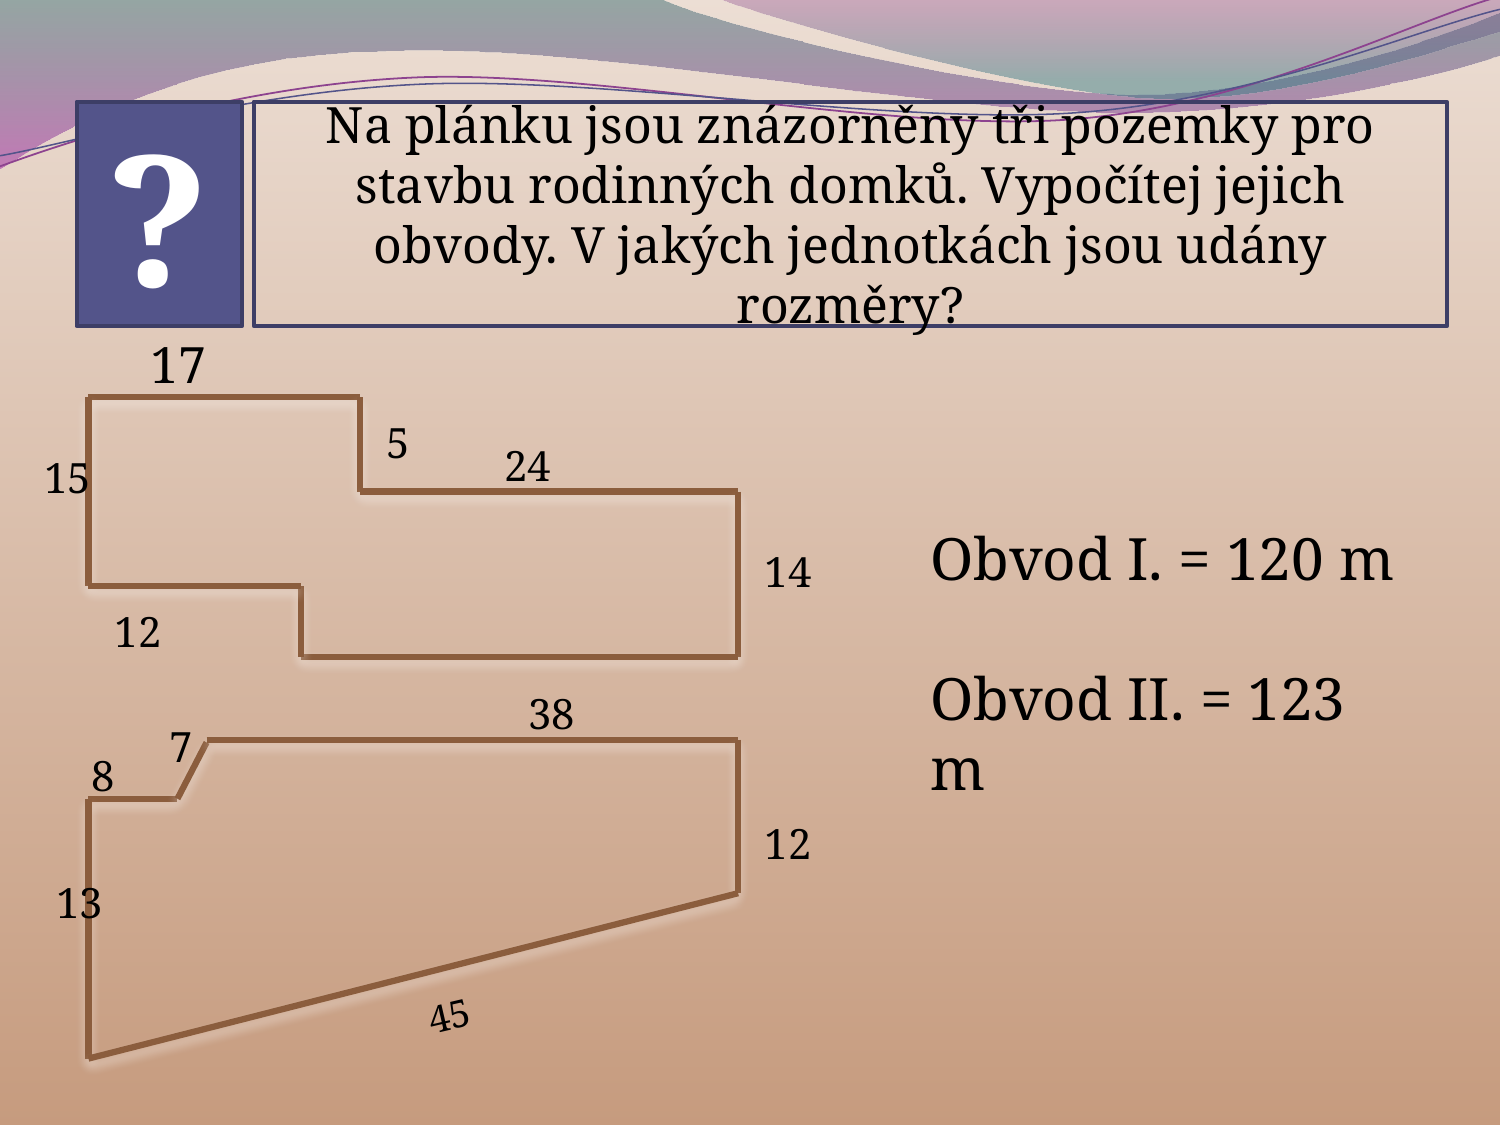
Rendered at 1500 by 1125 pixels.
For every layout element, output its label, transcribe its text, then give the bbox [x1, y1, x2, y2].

text_box 7 [154, 713, 273, 779]
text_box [177, 742, 207, 799]
text_box Obvod I. = 120 m Obvod II. = 123 m [915, 515, 1412, 810]
text_box 15 [29, 444, 130, 491]
text_box ? [75, 100, 244, 328]
text_box 15 [29, 503, 130, 510]
text_box 13 [41, 869, 177, 928]
text_box 38 [513, 680, 668, 739]
text_box 24 [490, 432, 691, 491]
text_box 17 [135, 326, 302, 396]
text_box 12 [100, 597, 231, 663]
text_box 8 [76, 742, 153, 808]
text_box 14 [749, 538, 857, 604]
text_box Na plánku jsou znázorněny tři pozemky pro stavbu rodinných domků. Vypočítej jejich obvody. V jakých jednotkách jsou udány rozměry? [252, 100, 1449, 328]
text_box 12 [749, 810, 845, 876]
text_box 5 [371, 408, 467, 474]
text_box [88, 892, 739, 1059]
